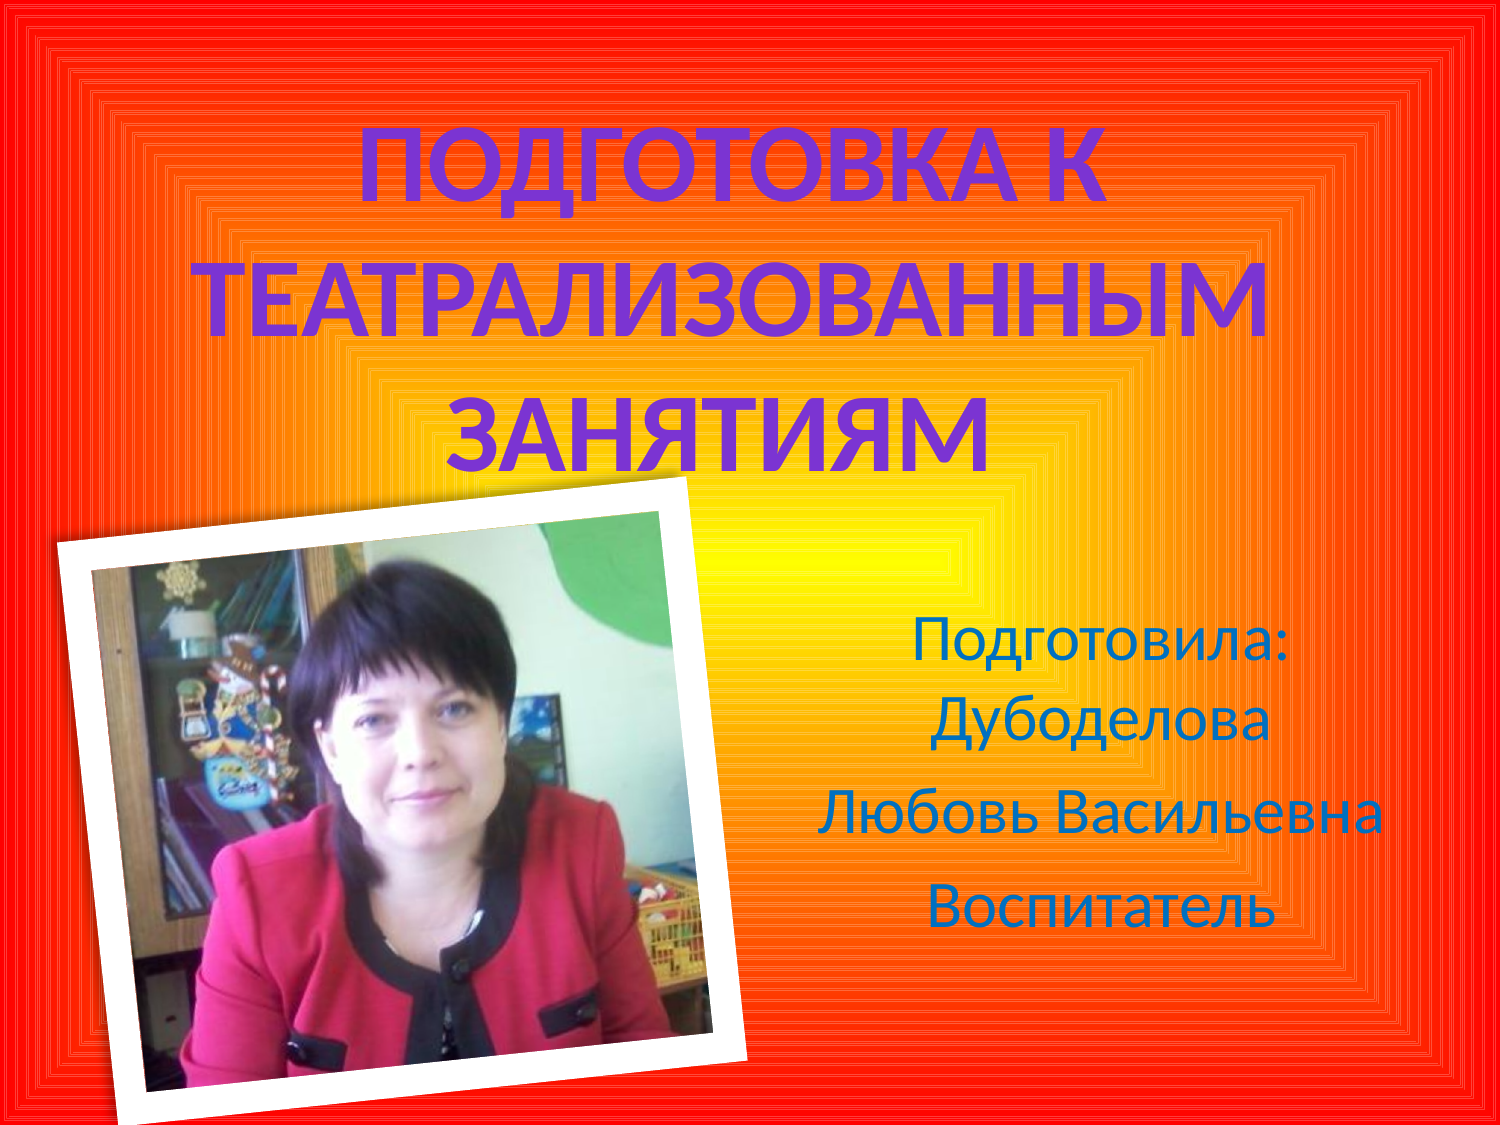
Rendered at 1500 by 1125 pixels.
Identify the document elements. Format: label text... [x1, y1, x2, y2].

subtitle Подготовила: Дубоделова Любовь Васильевна Воспитатель [785, 585, 1418, 985]
picture [93, 512, 713, 1092]
text_box Подготовка к театрализованным занятиям [70, 81, 1395, 502]
